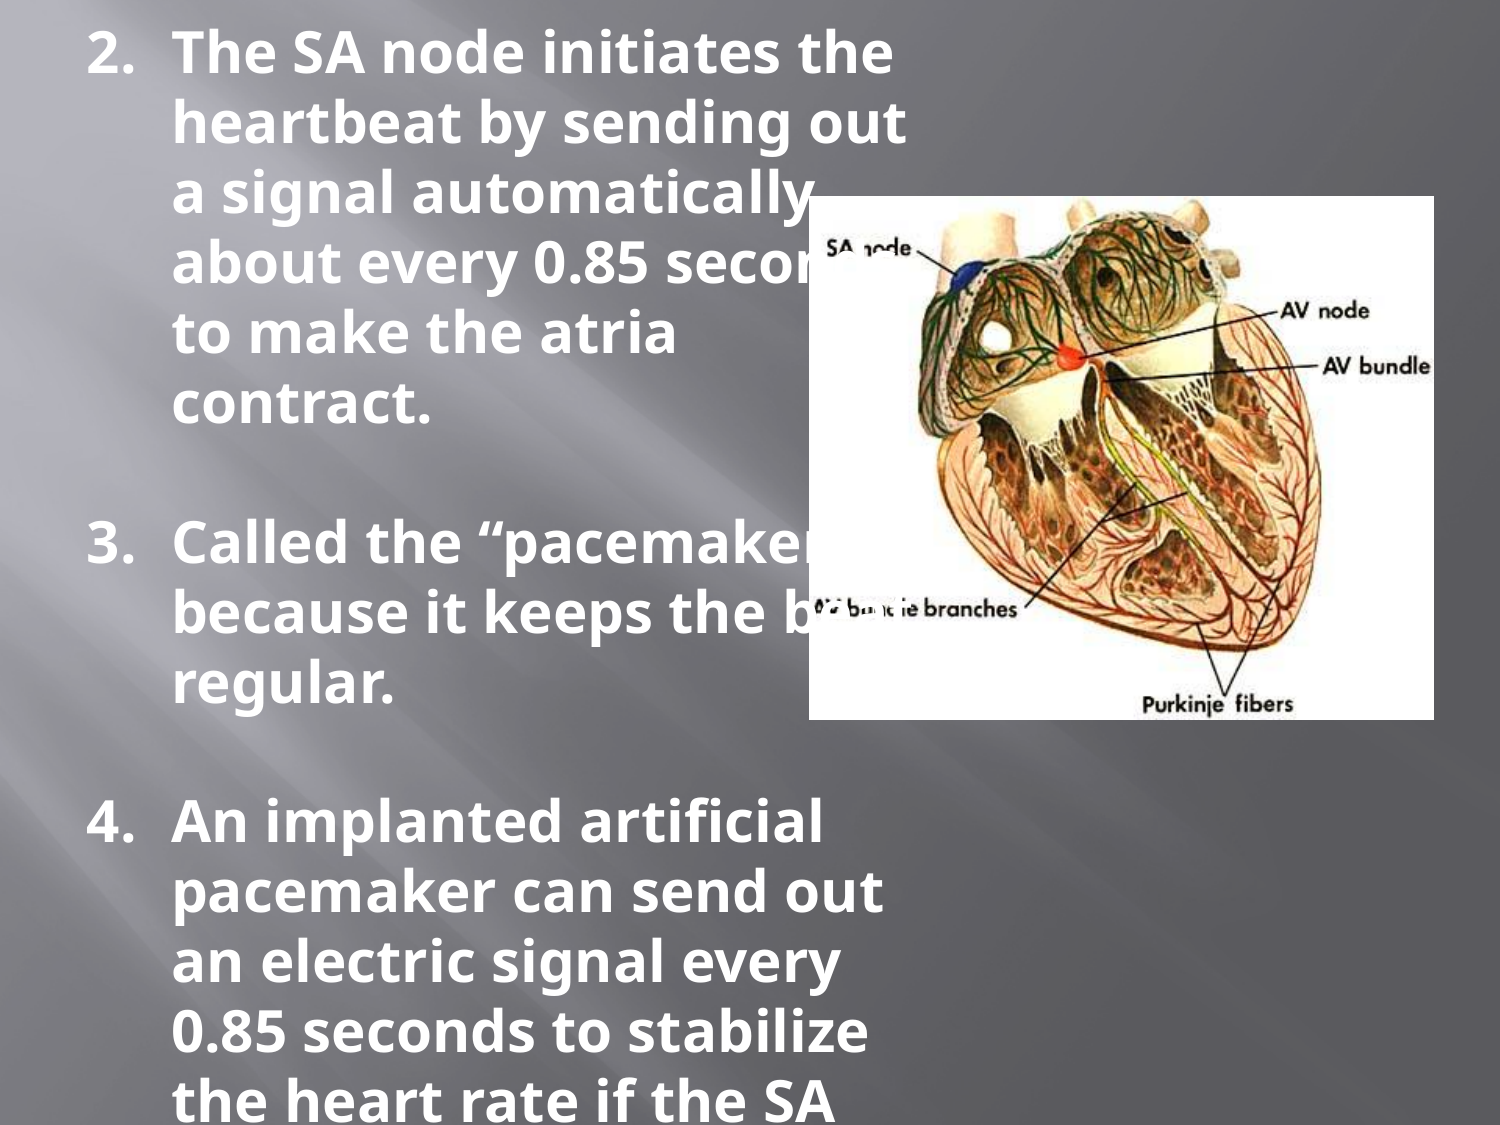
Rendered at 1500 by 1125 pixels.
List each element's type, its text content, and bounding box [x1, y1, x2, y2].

picture [808, 195, 1435, 720]
text_box The SA node initiates the heartbeat by sending out a signal automatically about every 0.85 seconds to make the atria contract. Called the “pacemaker” because it keeps the beat regular. An implanted artificial pacemaker can send out an electric signal every 0.85 seconds to stabilize the heart rate if the SA node doesn’t work. [0, 7, 948, 1125]
